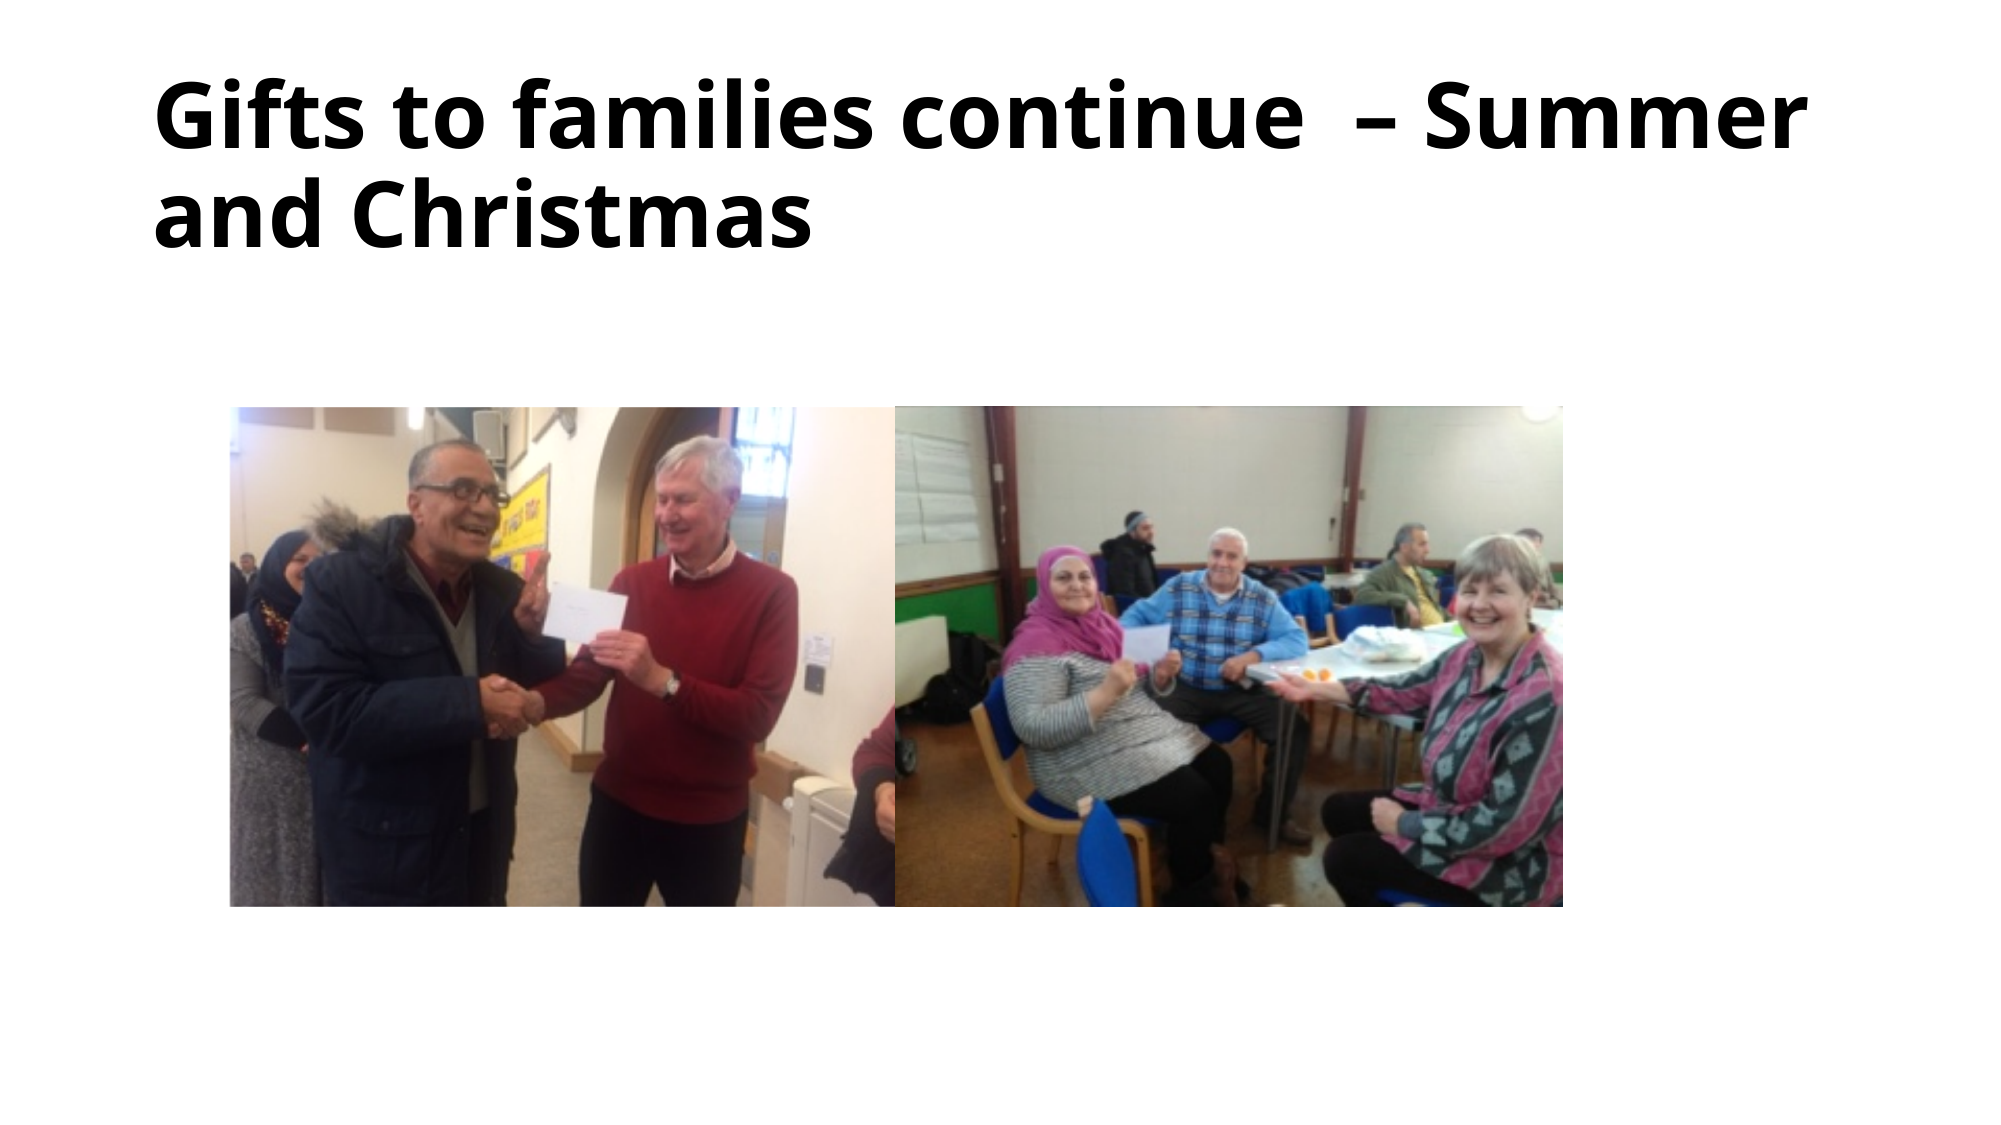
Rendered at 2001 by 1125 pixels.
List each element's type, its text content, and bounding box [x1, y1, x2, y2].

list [895, 406, 1563, 907]
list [229, 406, 895, 907]
title Gifts to families continue – Summer and Christmas [137, 59, 1863, 278]
